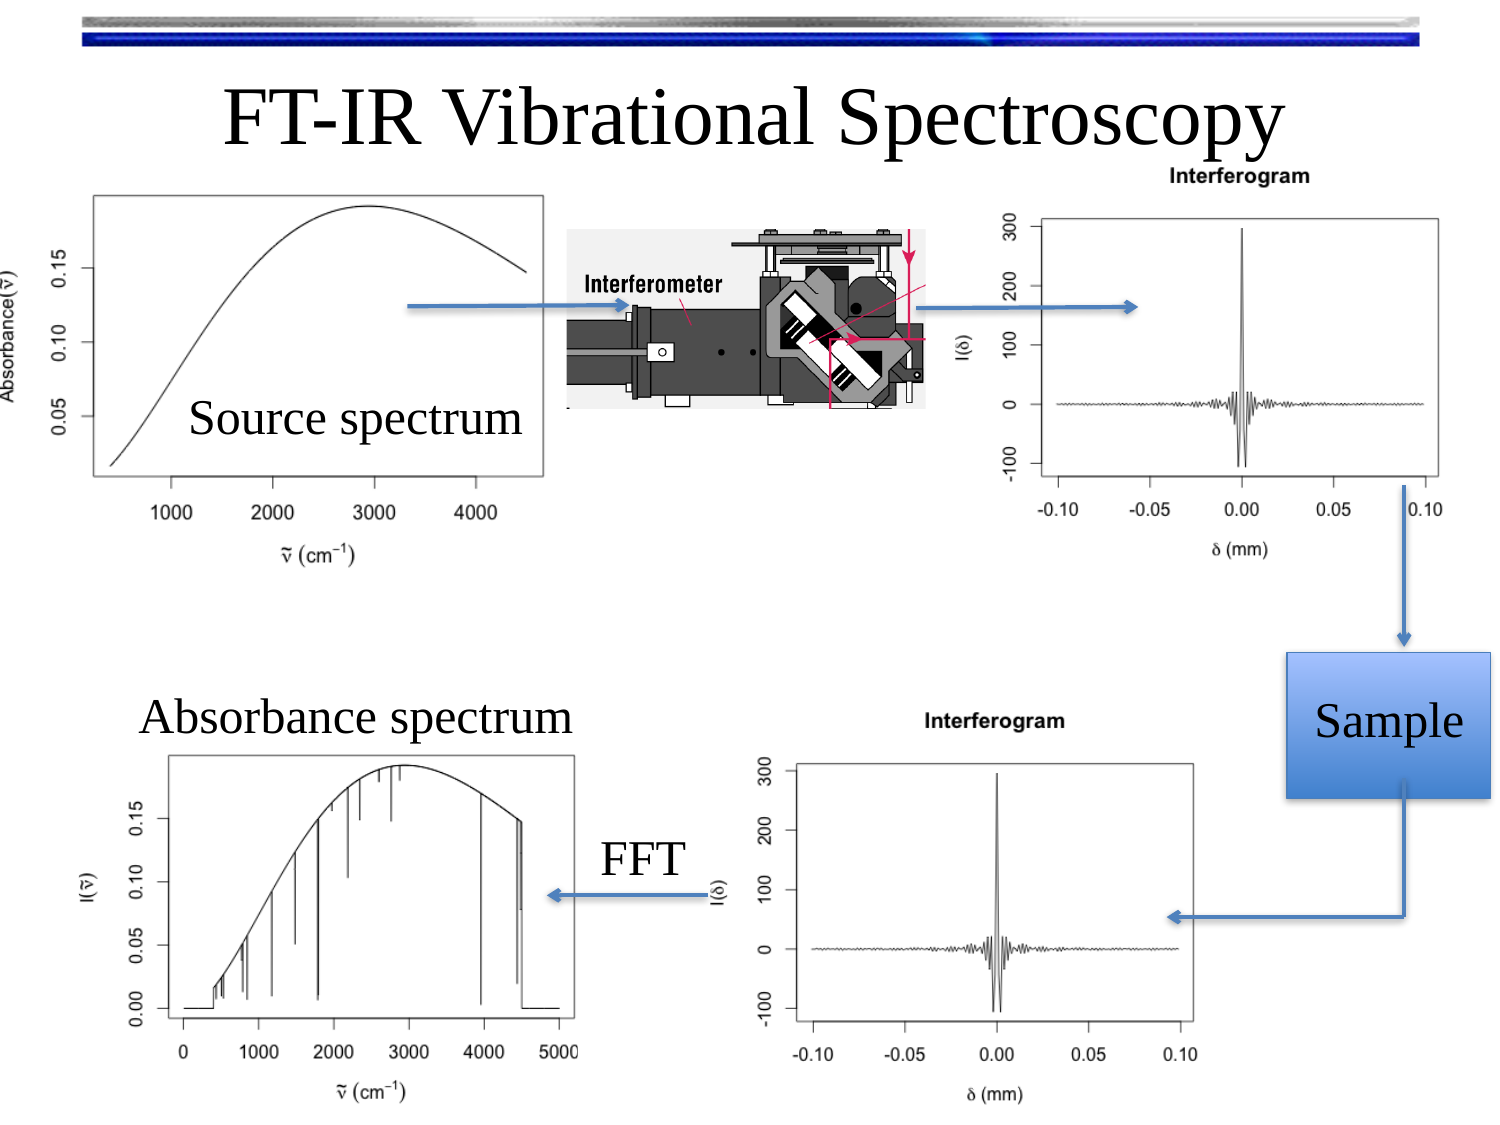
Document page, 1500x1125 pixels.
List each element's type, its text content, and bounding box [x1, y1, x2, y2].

text_box FFT [585, 817, 702, 893]
picture [0, 187, 548, 568]
picture [953, 164, 1446, 563]
text_box Absorbance spectrum [123, 675, 589, 751]
picture [78, 751, 579, 1105]
text_box [1286, 652, 1491, 799]
text_box FT-IR Vibrational Spectroscopy [17, 19, 1492, 204]
picture [79, 12, 1426, 52]
picture [707, 701, 1199, 1105]
text_box Sample [1299, 680, 1480, 755]
picture [566, 229, 926, 409]
